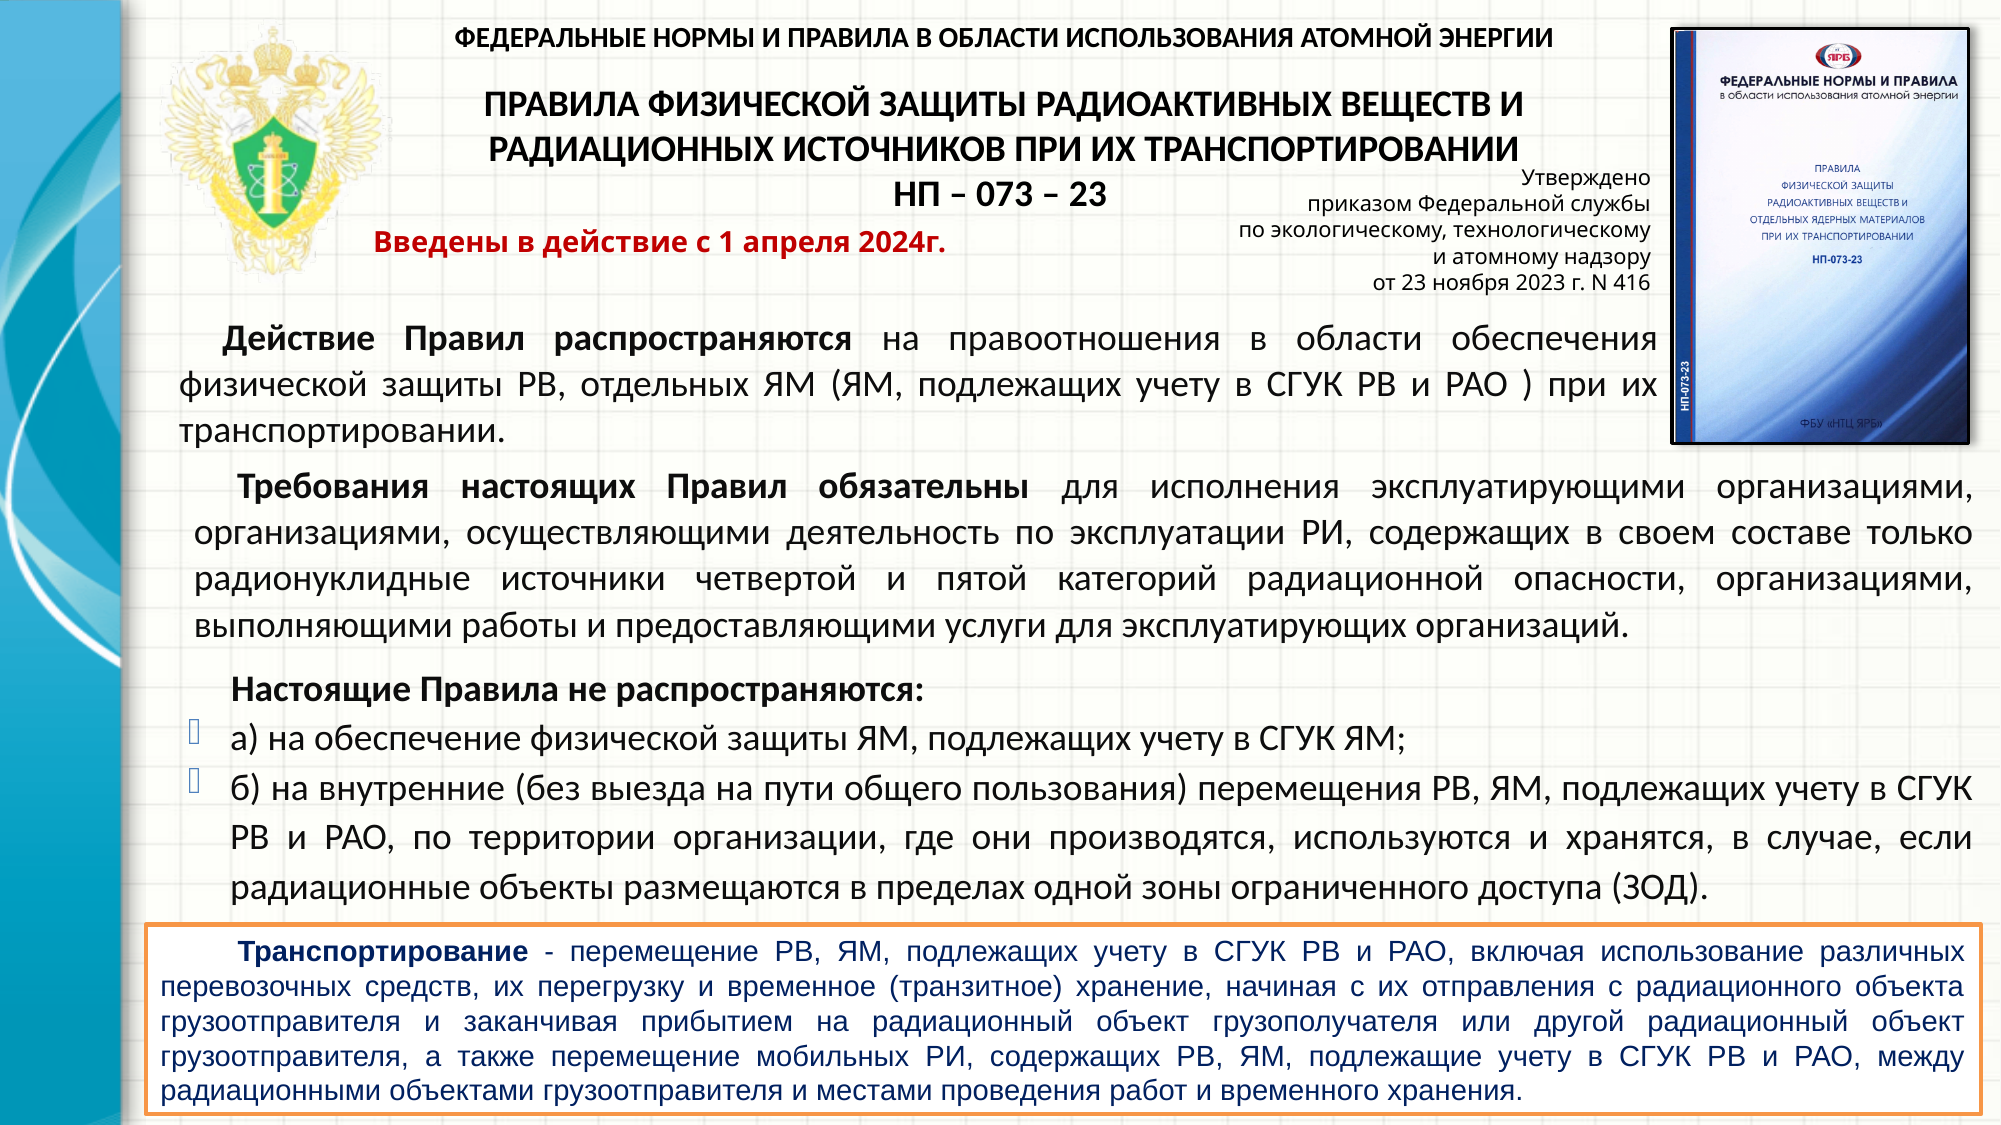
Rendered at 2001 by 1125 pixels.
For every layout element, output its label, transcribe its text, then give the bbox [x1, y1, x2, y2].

text_box ПРАВИЛА ФИЗИЧЕСКОЙ ЗАЩИТЫ РАДИОАКТИВНЫХ ВЕЩЕСТВ И РАДИАЦИОННЫХ ИСТОЧНИКОВ ПРИ ИХ ТРАНСПОРТИРОВАНИИ НП – 073 – 23 [416, 71, 1668, 221]
text_box Транспортирование - перемещение РВ, ЯМ, подлежащих учету в СГУК РВ и РАО, включая использование различных перевозочных средств, их перегрузку и временное (транзитное) хранение, начиная с их отправления с радиационного объекта грузоотправителя и заканчивая прибытием на радиационный объект грузополучателя или другой радиационный объект грузоотправителя, а также перемещение мобильных РИ, содержащих РВ, ЯМ, подлежащие учету в СГУК РВ и РАО, между радиационными объектами грузоотправителя и местами проведения работ и временного хранения. [144, 922, 1983, 1116]
text_box Действие Правил распространяются на правоотношения в области обеспечения физической защиты РВ, отдельных ЯМ (ЯМ, подлежащих учету в СГУК РВ и РАО ) при их транспортировании. [164, 303, 1674, 458]
text_box Введены в действие с 1 апреля 2024г. [416, 216, 1064, 266]
text_box Требования настоящих Правил обязательны для исполнения эксплуатирующими организациями, организациями, осуществляющими деятельность по эксплуатации РИ, содержащих в своем составе только радионуклидные источники четвертой и пятой категорий радиационной опасности, организациями, выполняющими работы и предоставляющими услуги для эксплуатирующих организаций. [178, 452, 1990, 652]
text_box Утверждено приказом Федеральной службы по экологическому, технологическому и атомному надзору от 23 ноября 2023 г. N 416 [1159, 156, 1666, 302]
text_box Настоящие Правила не распространяются: а) на обеспечение физической защиты ЯМ, подлежащих учету в СГУК ЯМ; б) на внутренние (без выезда на пути общего пользования) перемещения РВ, ЯМ, подлежащих учету в СГУК РВ и РАО, по территории организации, где они производятся, используются и хранятся, в случае, если радиационные объекты размещаются в пределах одной зоны ограниченного доступа (ЗОД). [173, 651, 1990, 914]
picture [0, 0, 2001, 1125]
text_box ФЕДЕРАЛЬНЫЕ НОРМЫ И ПРАВИЛА В ОБЛАСТИ ИСПОЛЬЗОВАНИЯ АТОМНОЙ ЭНЕРГИИ [439, 11, 1570, 61]
